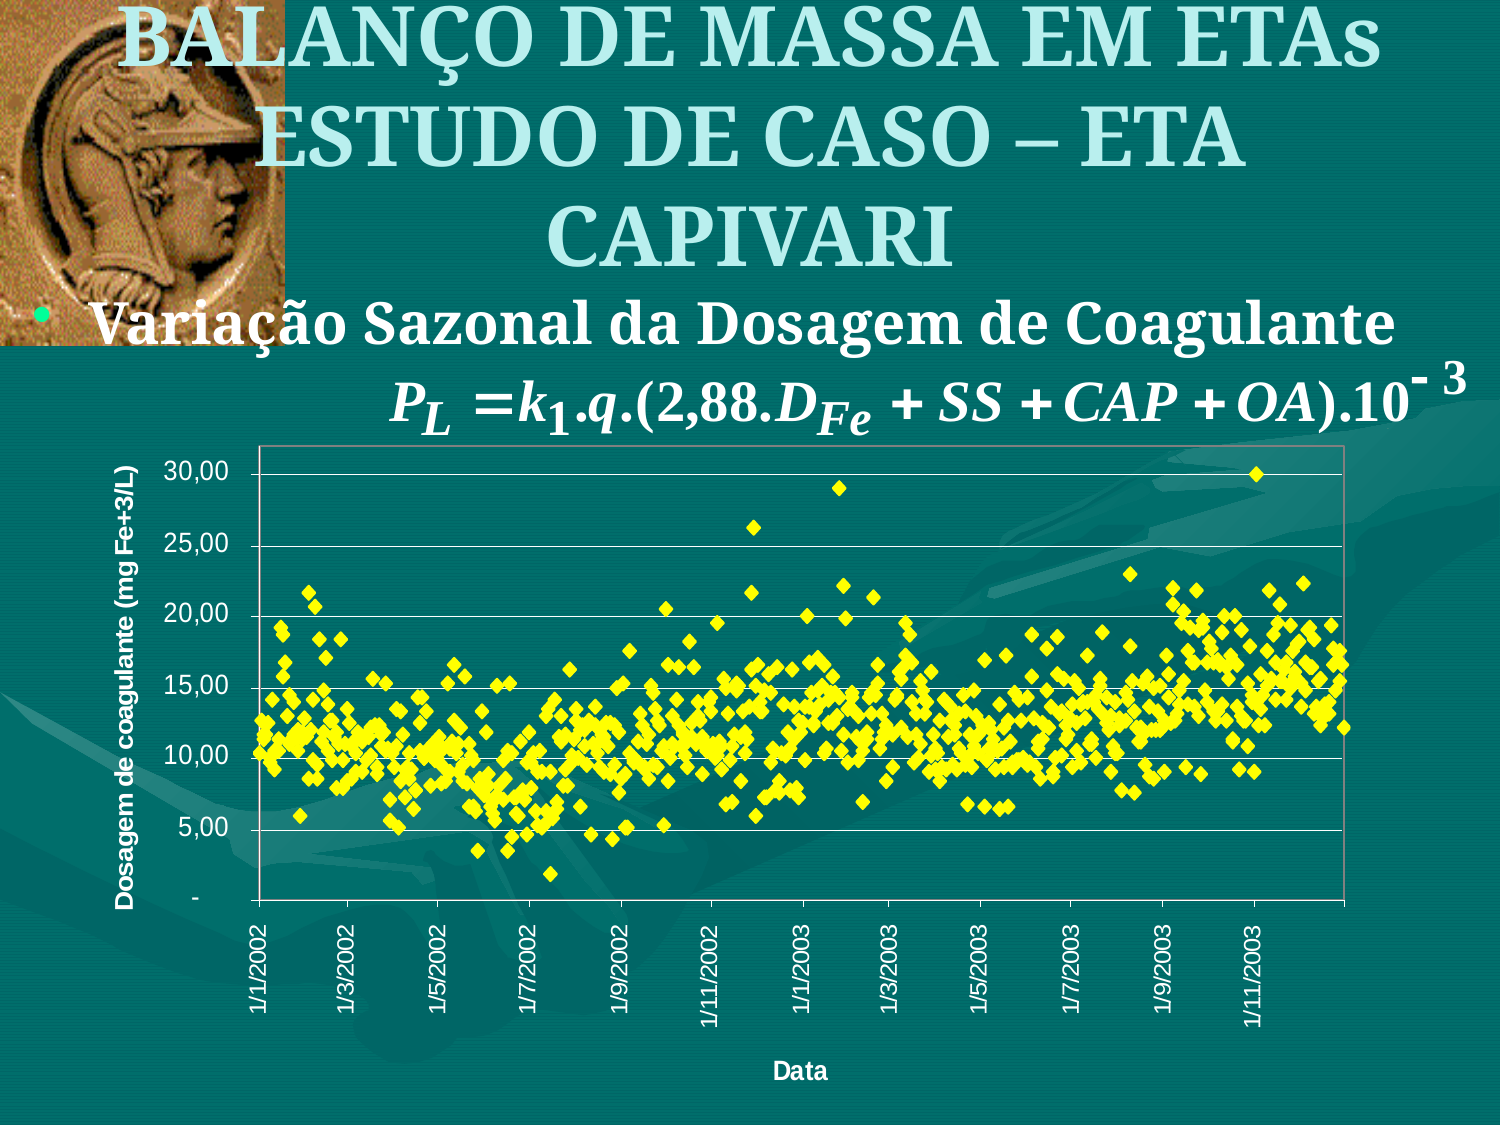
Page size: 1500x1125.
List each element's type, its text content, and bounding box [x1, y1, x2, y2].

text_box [64, 383, 1400, 1125]
text_box Variação Sazonal da Dosagem de Coagulante [17, 278, 1489, 399]
title BALANÇO DE MASSA EM ETAs ESTUDO DE CASO – ETA CAPIVARI [288, 42, 1471, 225]
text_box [383, 349, 1468, 441]
picture [0, 0, 288, 350]
